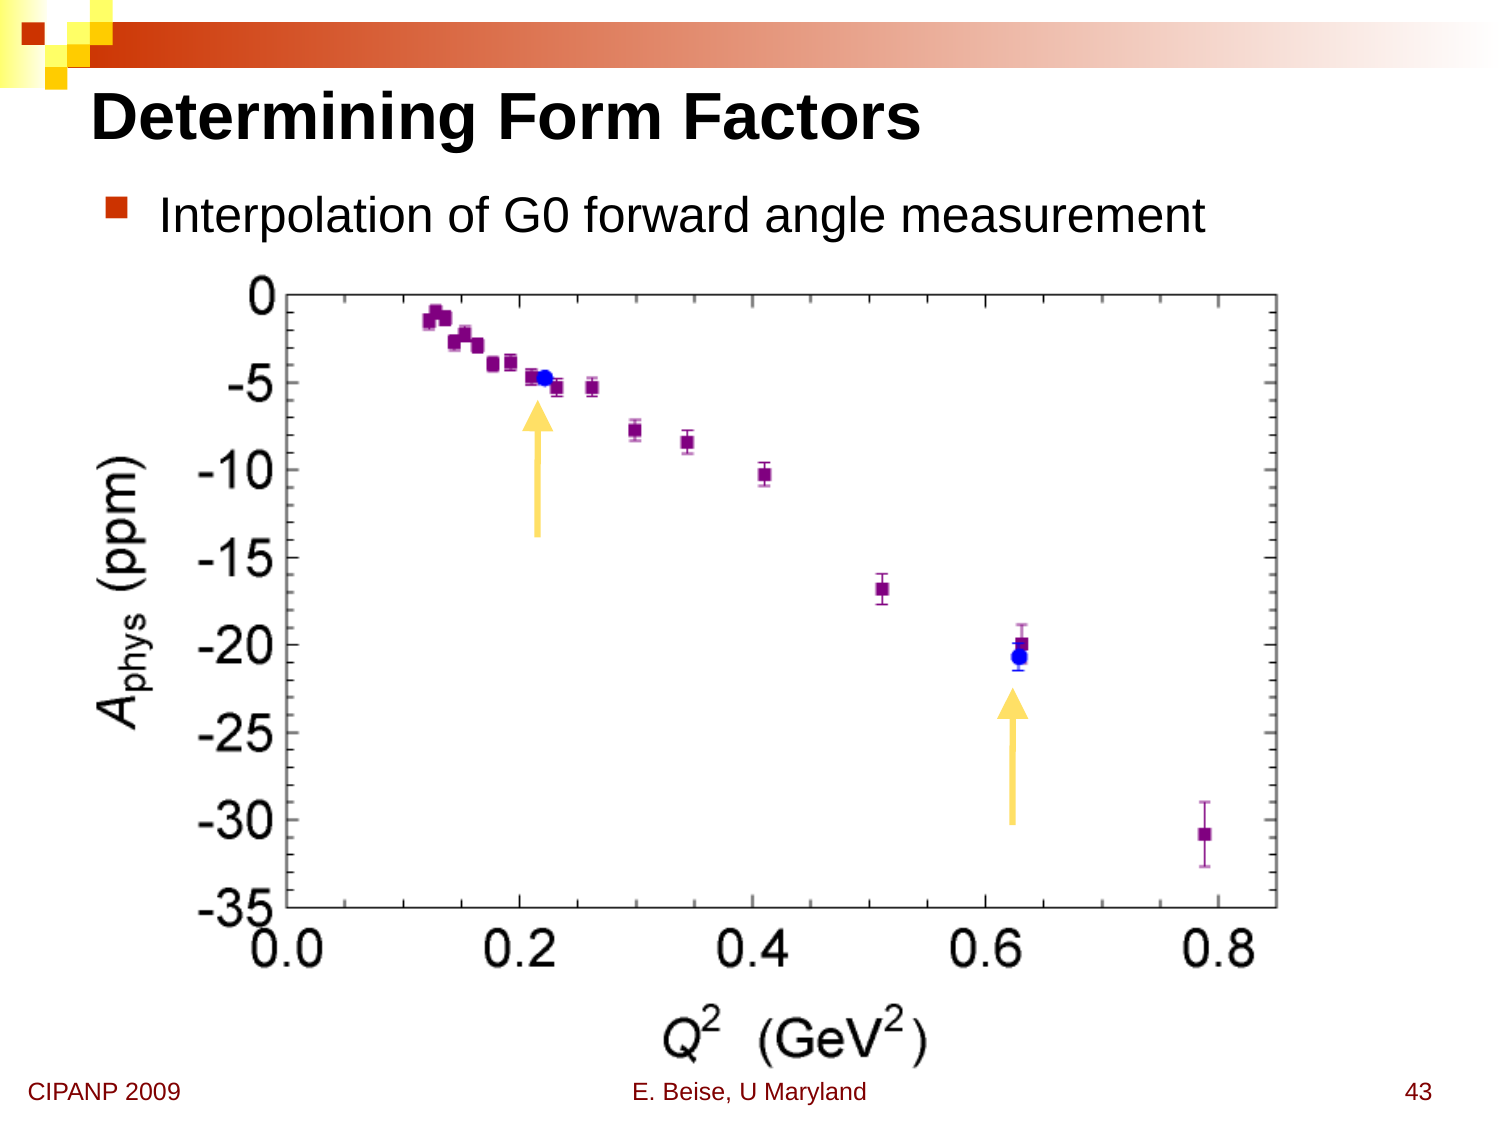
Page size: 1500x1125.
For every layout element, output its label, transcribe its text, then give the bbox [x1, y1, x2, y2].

title Determining Form Factors [74, 74, 1426, 151]
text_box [87, 262, 1281, 1076]
slide_number 43 [1349, 1037, 1488, 1113]
footer E. Beise, U Maryland [512, 1083, 988, 1113]
list Interpolation of G0 forward angle measurement [87, 174, 1426, 269]
slide_number CIPANP 2009 [12, 1034, 363, 1113]
